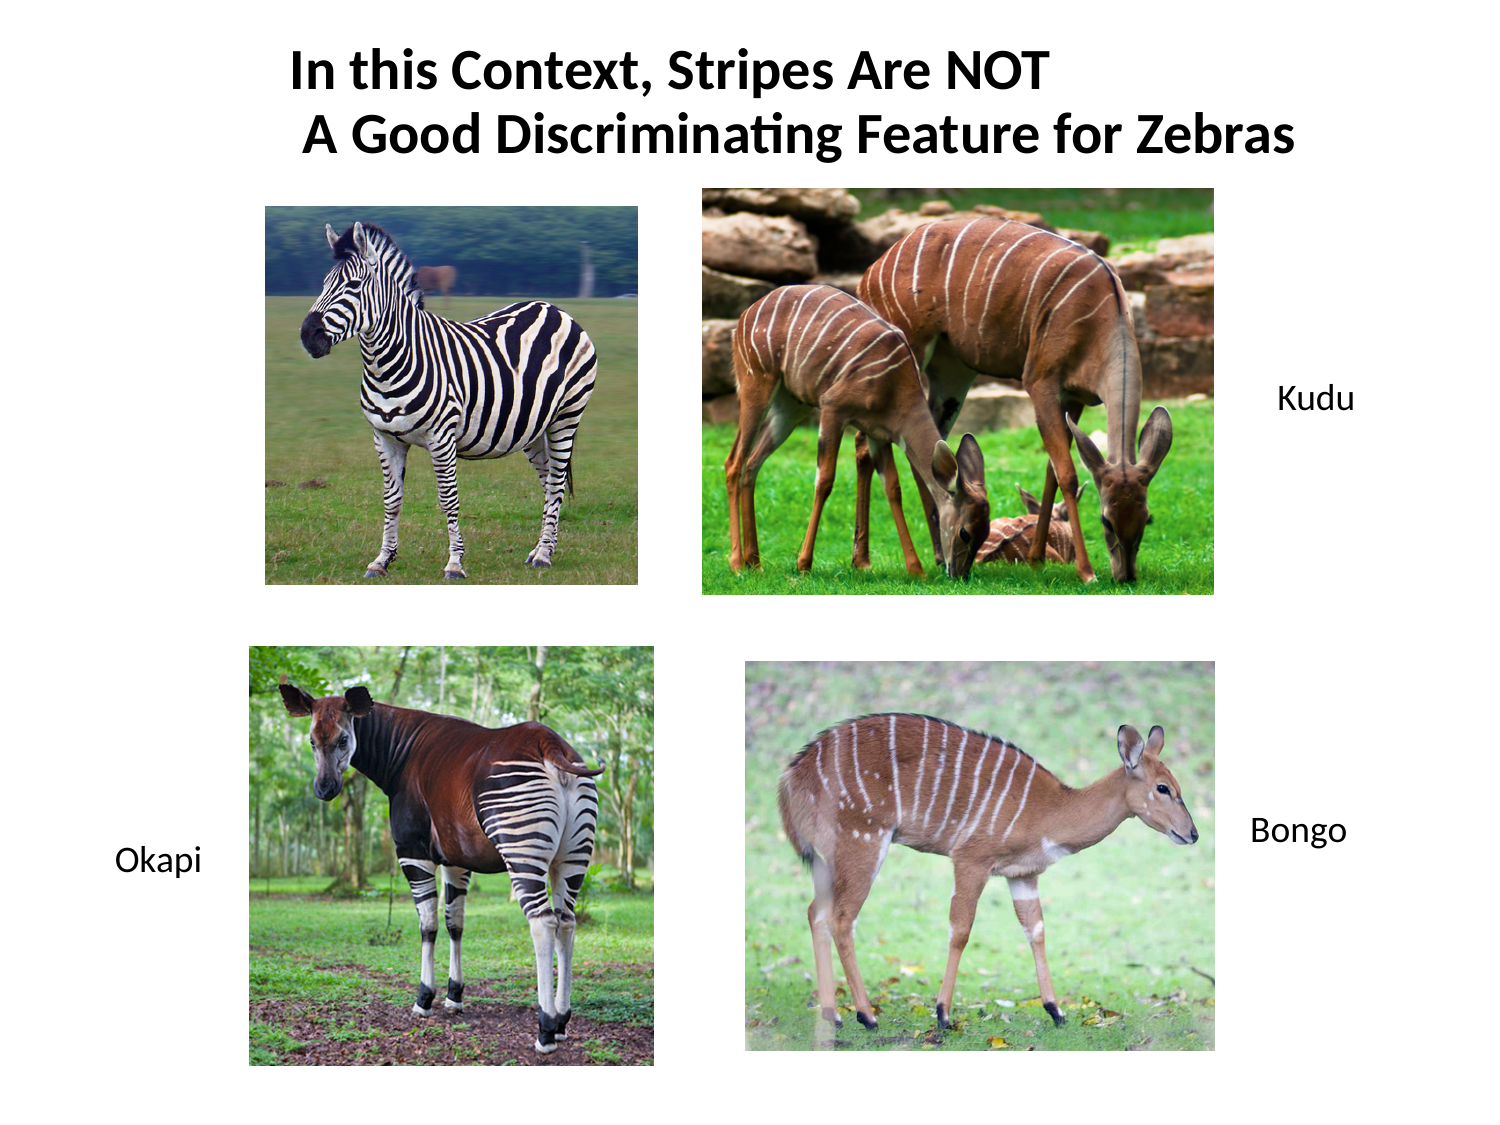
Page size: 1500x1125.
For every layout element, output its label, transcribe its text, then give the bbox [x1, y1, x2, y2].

picture [249, 645, 654, 1067]
text_box Kudu [1262, 365, 1500, 425]
picture [265, 206, 639, 585]
picture [745, 661, 1215, 1051]
picture [702, 188, 1214, 596]
text_box In this Context, Stripes Are NOT A Good Discriminating Feature for Zebras [274, 30, 1325, 174]
text_box Okapi [99, 827, 244, 888]
text_box Bongo [1235, 797, 1500, 857]
